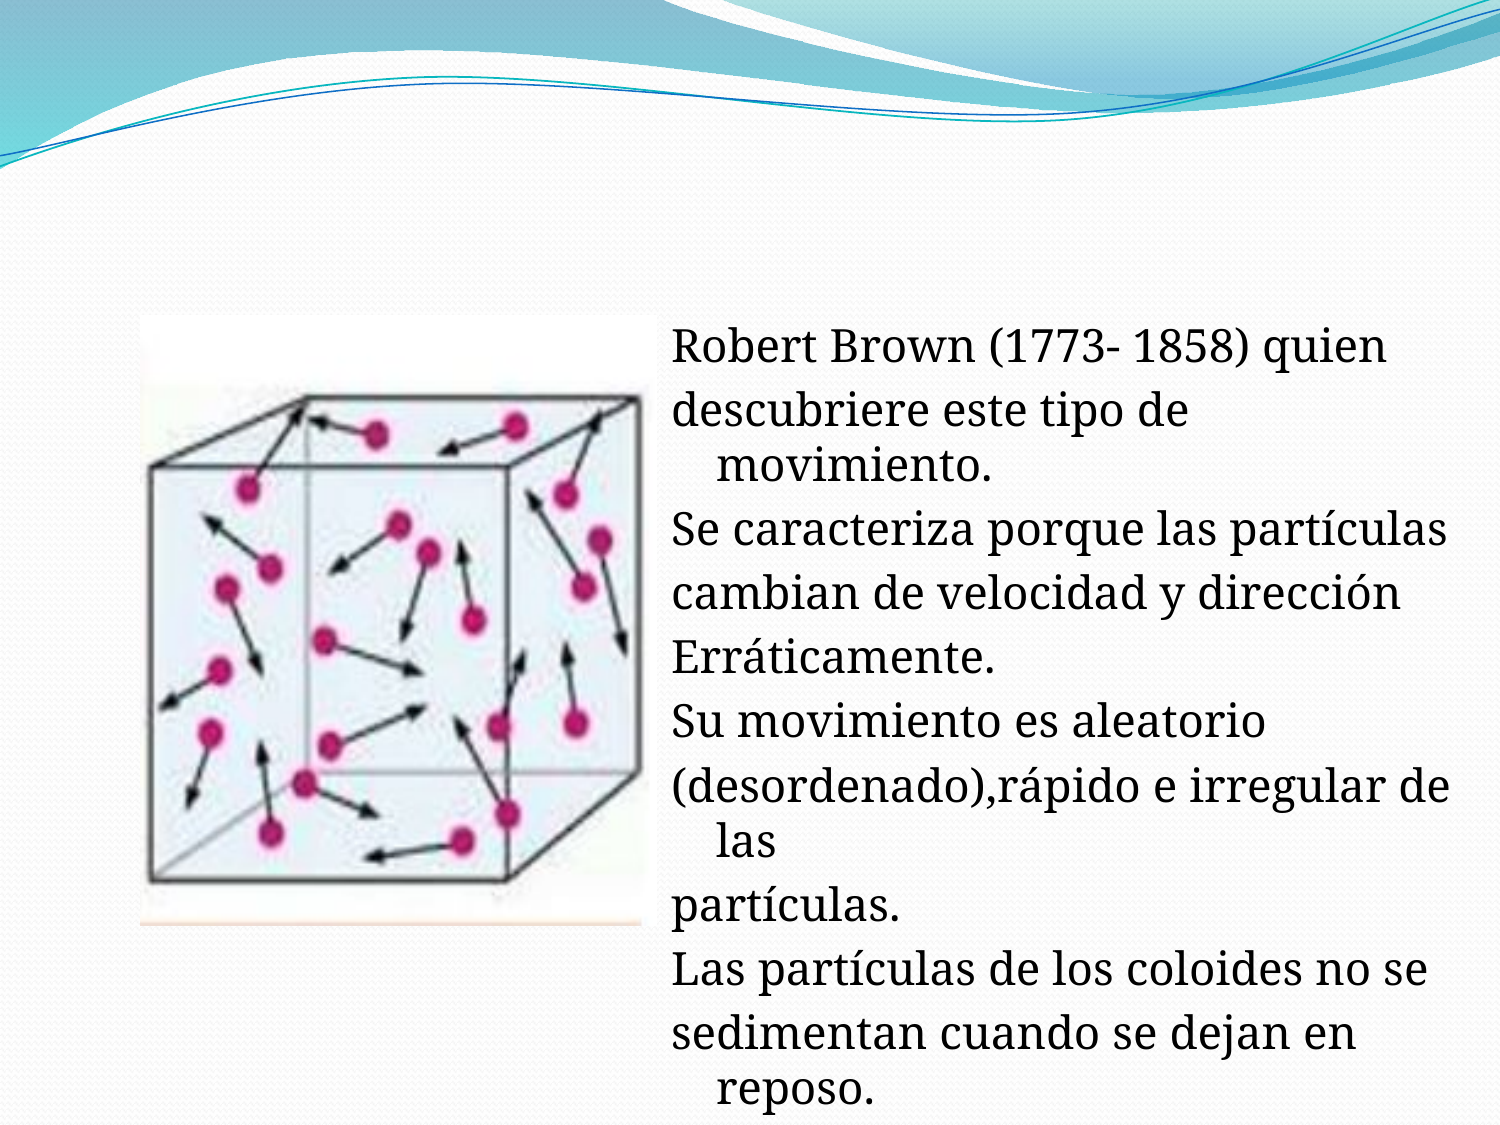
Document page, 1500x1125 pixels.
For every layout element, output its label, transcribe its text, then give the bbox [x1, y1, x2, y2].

list Robert Brown (1773- 1858) quien descubriere este tipo de movimiento. Se caracteriza porque las partículas cambian de velocidad y dirección Erráticamente. Su movimiento es aleatorio (desordenado),rápido e irregular de las partículas. Las partículas de los coloides no se sedimentan cuando se dejan en reposo. [656, 316, 1477, 1043]
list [140, 314, 657, 926]
